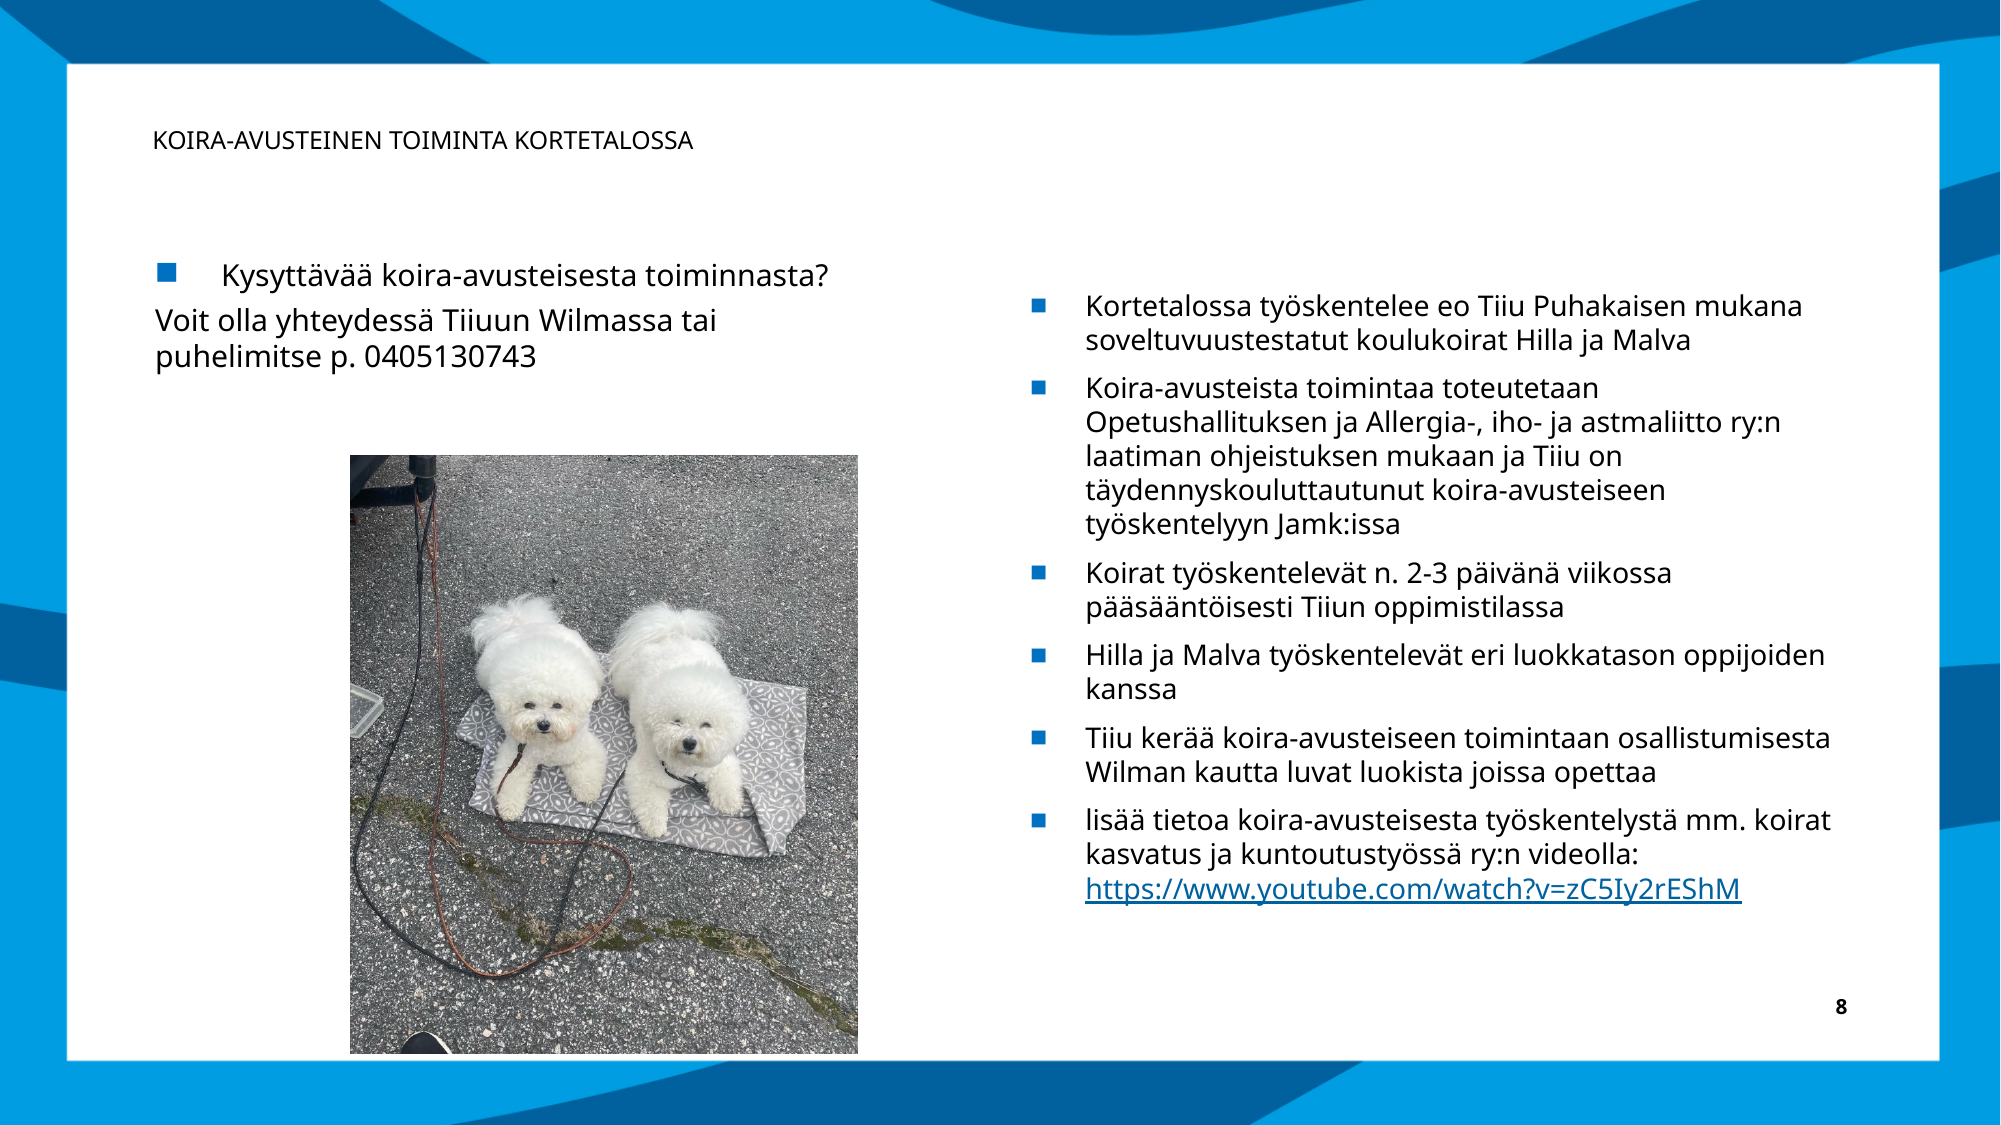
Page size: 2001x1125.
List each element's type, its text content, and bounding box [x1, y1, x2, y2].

title KOIRA-AVUSTEINEN TOIMINTA KORTETALOSSA [137, 120, 1863, 228]
list Kortetalossa työskentelee eo Tiiu Puhakaisen mukana soveltuvuustestatut koulukoirat Hilla ja Malva Koira-avusteista toimintaa toteutetaan Opetushallituksen ja Allergia-, iho- ja astmaliitto ry:n laatiman ohjeistuksen mukaan ja Tiiu on täydennyskouluttautunut koira-avusteiseen työskentelyyn Jamk:issa Koirat työskentelevät n. 2-3 päivänä viikossa pääsääntöisesti Tiiun oppimistilassa Hilla ja Malva työskentelevät eri luokkatason oppijoiden kanssa Tiiu kerää koira-avusteiseen toimintaan osallistumisesta Wilman kautta luvat luokista joissa opettaa lisää tietoa koira-avusteisesta työskentelystä mm. koirat kasvatus ja kuntoutustyössä ry:n videolla: https://www.youtube.com/watch?v=zC5Iy2rEShM [1012, 280, 1863, 946]
slide_number ‹#› [1762, 978, 1863, 1039]
picture [0, 0, 2001, 1125]
list Kysyttävää koira-avusteisesta toiminnasta? Voit olla yhteydessä Tiiuun Wilmassa tai puhelimitse p. 0405130743 [137, 240, 897, 431]
picture [935, 0, 1356, 34]
